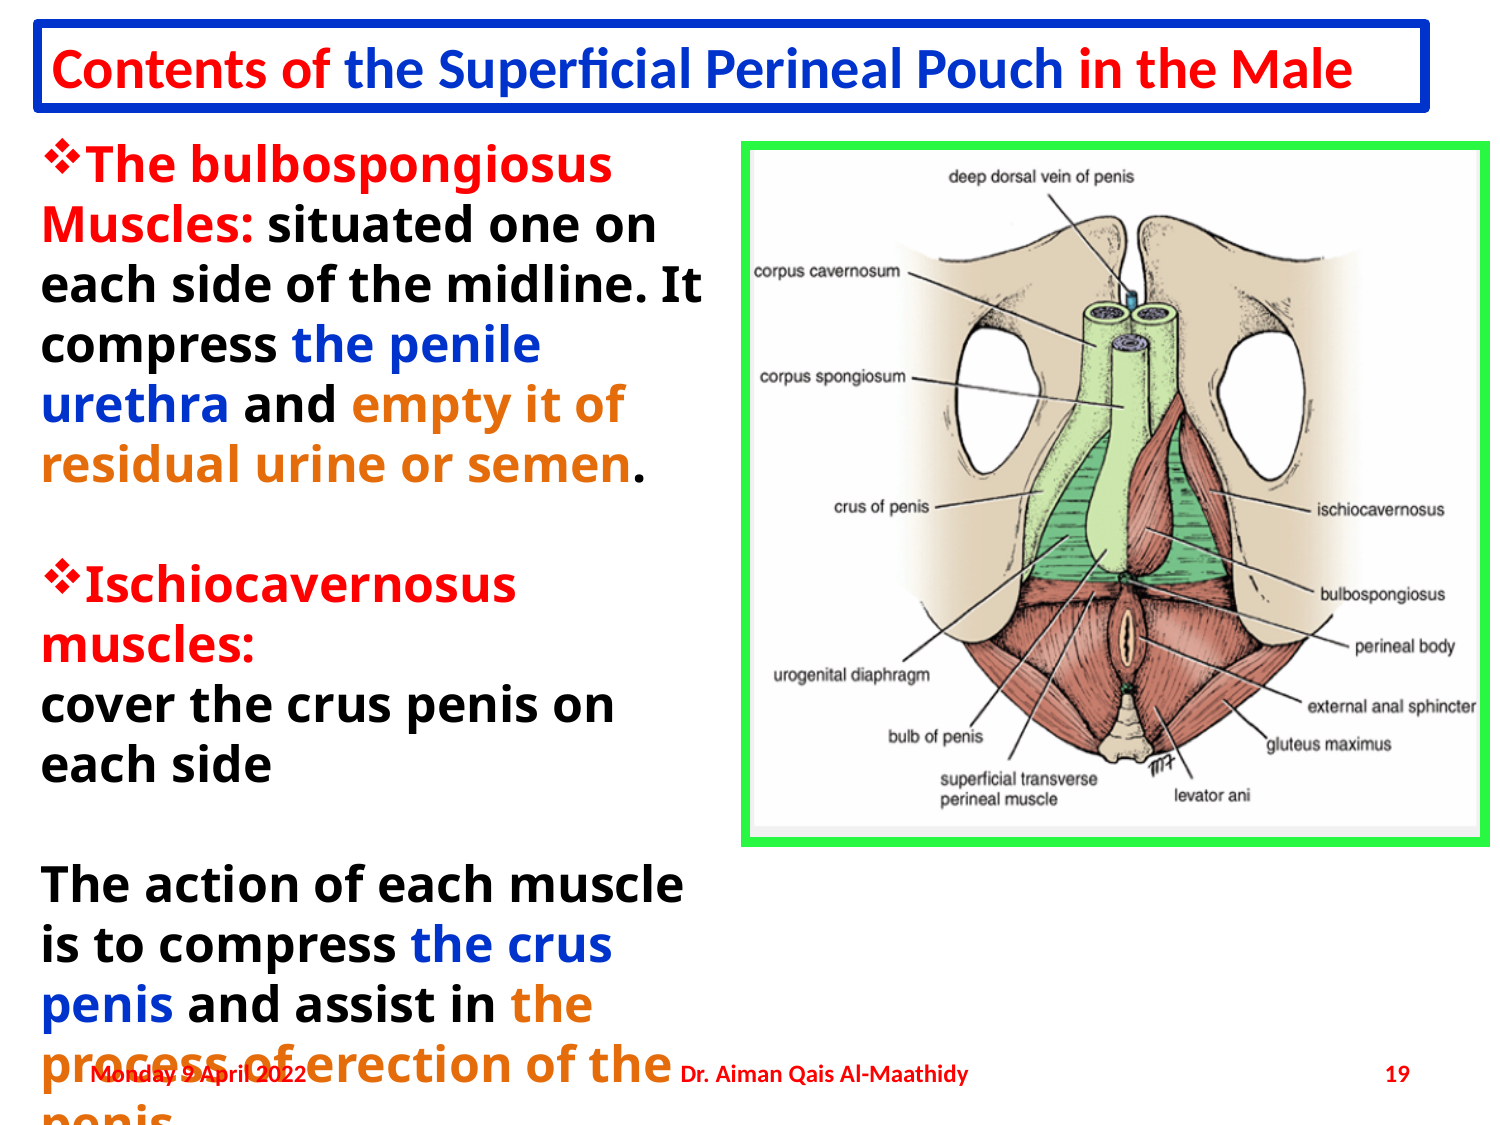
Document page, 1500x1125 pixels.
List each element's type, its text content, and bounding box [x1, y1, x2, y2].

footer Dr. Aiman Qais Al-Maathidy [637, 1042, 1013, 1103]
slide_number 19 [1362, 1042, 1425, 1103]
picture [749, 149, 1481, 838]
text_box The bulbospongiosus Muscles: situated one on each side of the midline. It compress the penile urethra and empty it of residual urine or semen. Ischiocavernosus muscles: cover the crus penis on each side The action of each muscle is to compress the crus penis and assist in the process of erection of the penis. [25, 124, 738, 1125]
text_box Contents of the Superficial Perineal Pouch in the Male [37, 23, 1425, 108]
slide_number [75, 1042, 425, 1103]
